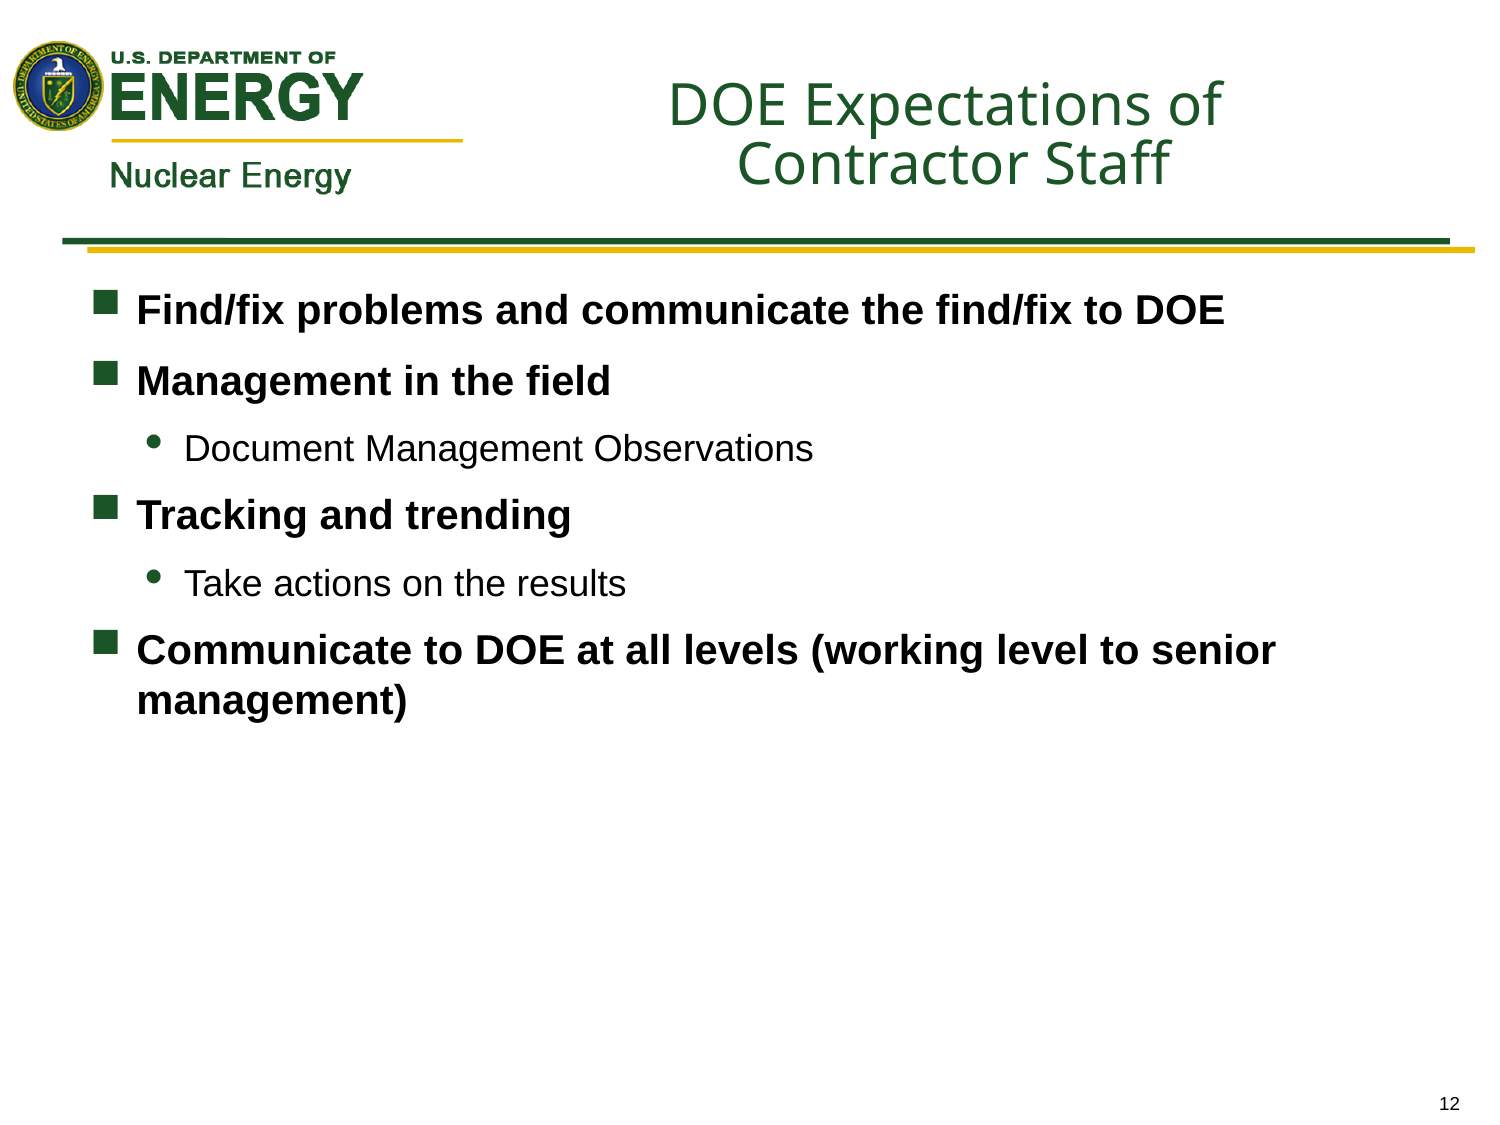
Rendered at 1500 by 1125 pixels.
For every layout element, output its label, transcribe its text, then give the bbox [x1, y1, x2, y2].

title DOE Expectations of Contractor Staff [461, 36, 1445, 238]
list Find/fix problems and communicate the find/fix to DOE Management in the field Document Management Observations Tracking and trending Take actions on the results Communicate to DOE at all levels (working level to senior management) [74, 274, 1426, 1051]
picture [12, 14, 463, 263]
